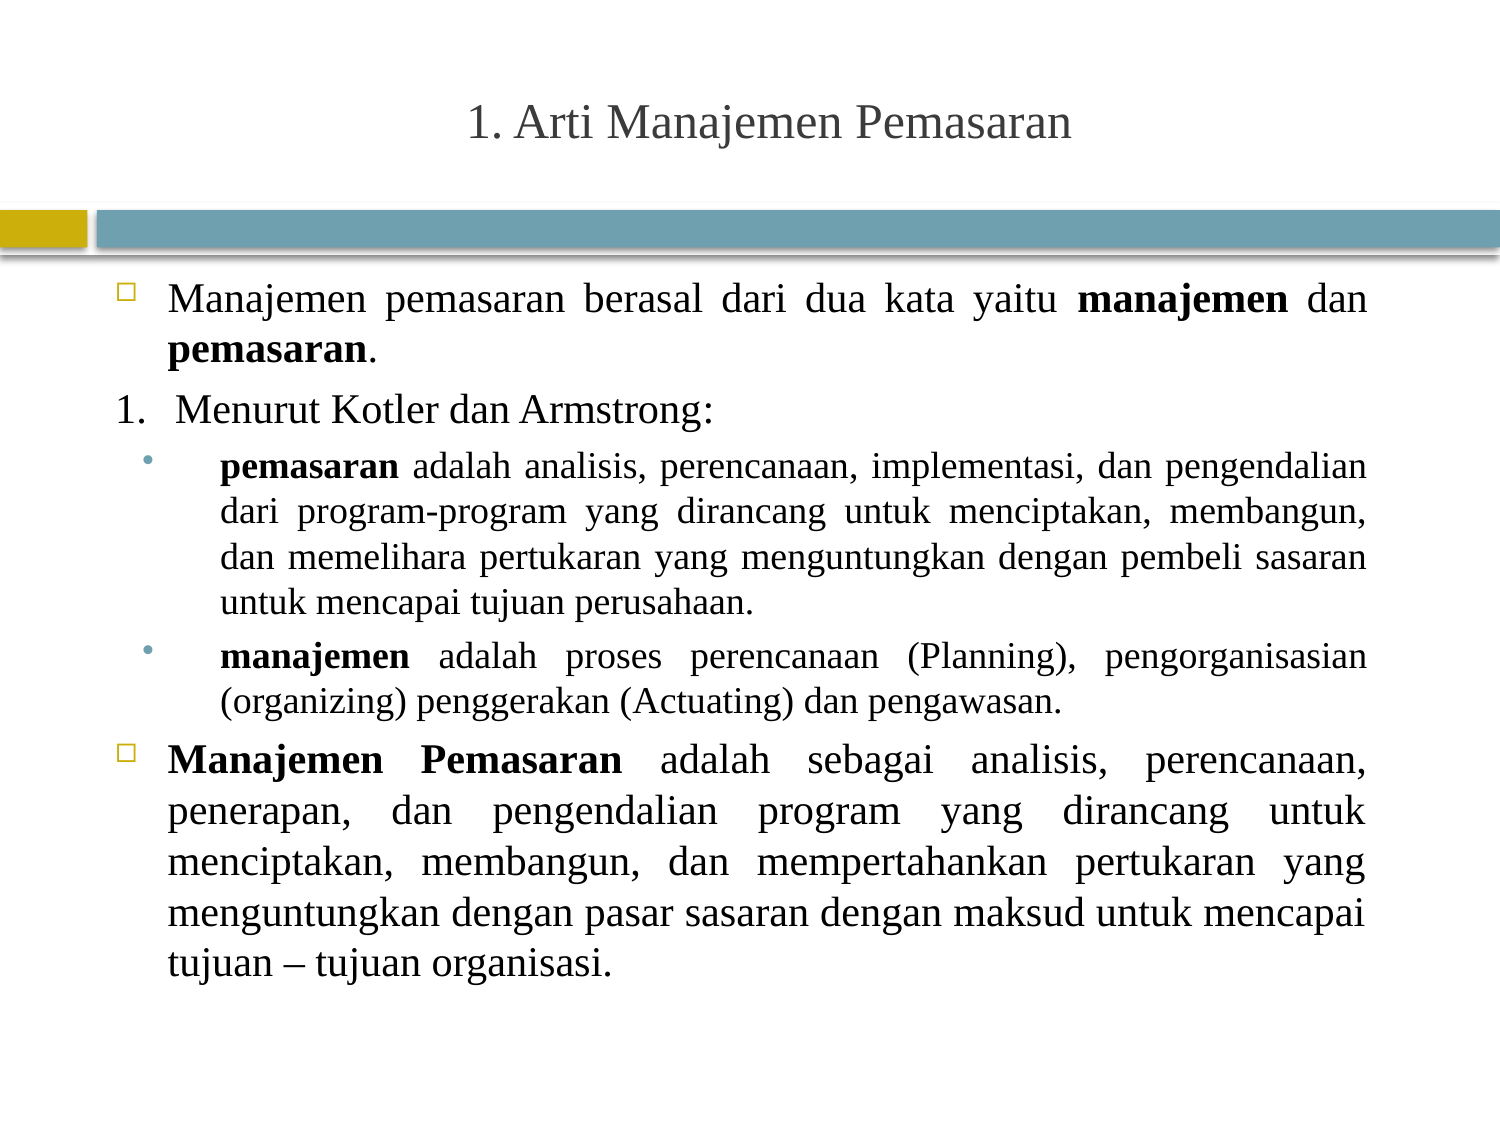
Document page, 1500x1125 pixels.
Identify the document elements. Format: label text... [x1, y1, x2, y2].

list Manajemen pemasaran berasal dari dua kata yaitu manajemen dan pemasaran. Menurut Kotler dan Armstrong: pemasaran adalah analisis, perencanaan, implementasi, dan pengendalian dari program-program yang dirancang untuk menciptakan, membangun, dan memelihara pertukaran yang menguntungkan dengan pembeli sasaran untuk mencapai tujuan perusahaan. manajemen adalah proses perencanaan (Planning), pengorganisasian (organizing) penggerakan (Actuating) dan pengawasan. Manajemen Pemasaran adalah sebagai analisis, perencanaan, penerapan, dan pengendalian program yang dirancang untuk menciptakan, membangun, dan mempertahankan pertukaran yang menguntungkan dengan pasar sasaran dengan maksud untuk mencapai tujuan – tujuan organisasi. [100, 262, 1383, 1000]
title 1. Arti Manajemen Pemasaran [100, 37, 1438, 200]
